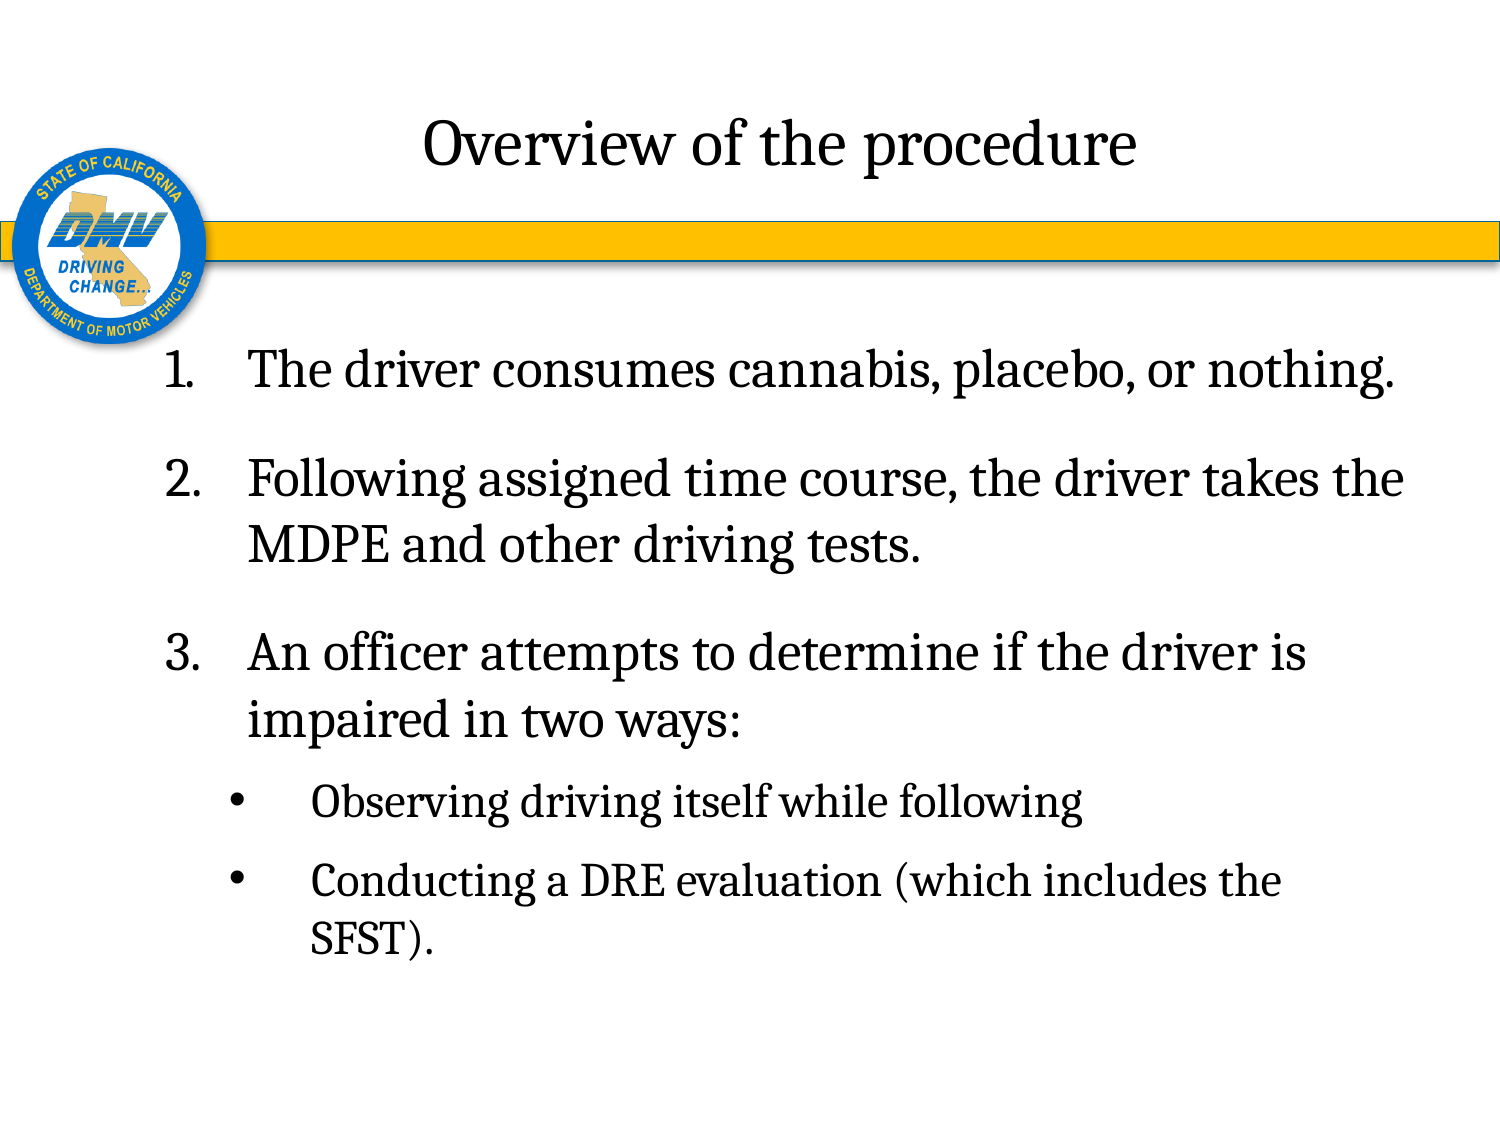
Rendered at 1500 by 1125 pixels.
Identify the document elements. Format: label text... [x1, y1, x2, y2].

picture [12, 148, 206, 344]
title Overview of the procedure [137, 45, 1425, 233]
list The driver consumes cannabis, placebo, or nothing. Following assigned time course, the driver takes the MDPE and other driving tests. An officer attempts to determine if the driver is impaired in two ways: Observing driving itself while following Conducting a DRE evaluation (which includes the SFST). [150, 324, 1425, 1005]
